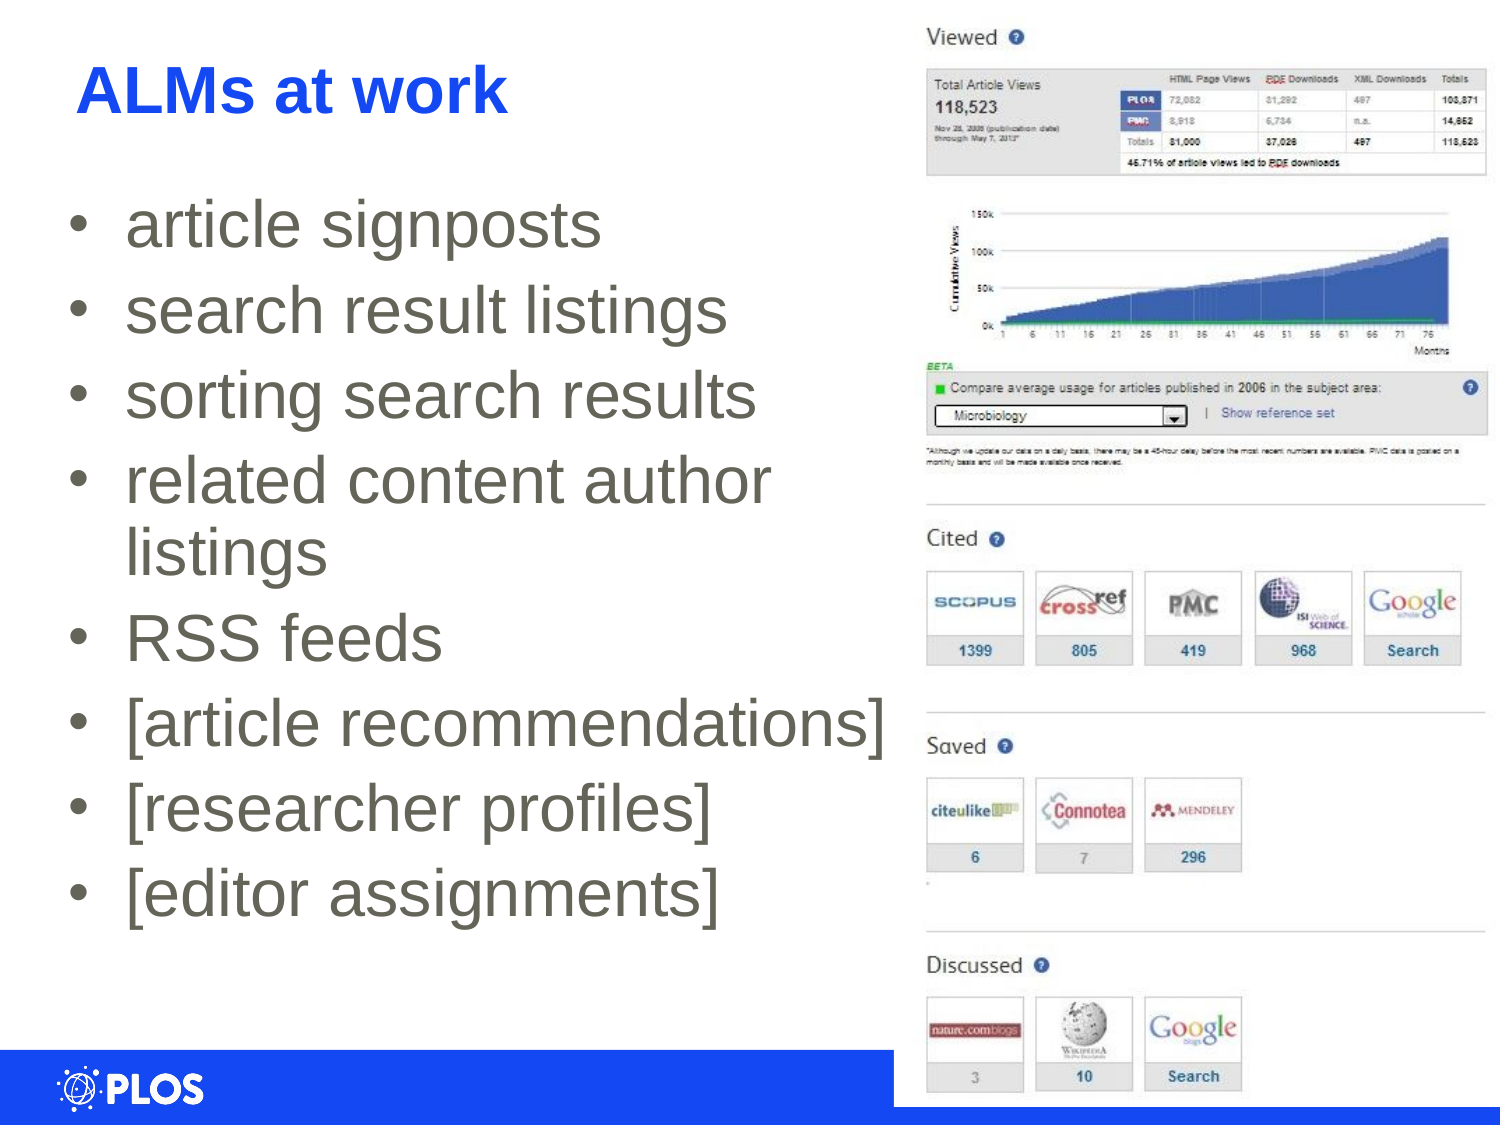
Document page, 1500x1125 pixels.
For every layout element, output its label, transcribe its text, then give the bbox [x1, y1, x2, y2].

text_box article signposts search result listings sorting search results related content author listings RSS feeds [article recommendations] [researcher profiles] [editor assignments] [45, 175, 998, 1117]
title ALMs at work [75, 14, 1425, 135]
picture [893, 16, 1500, 1107]
